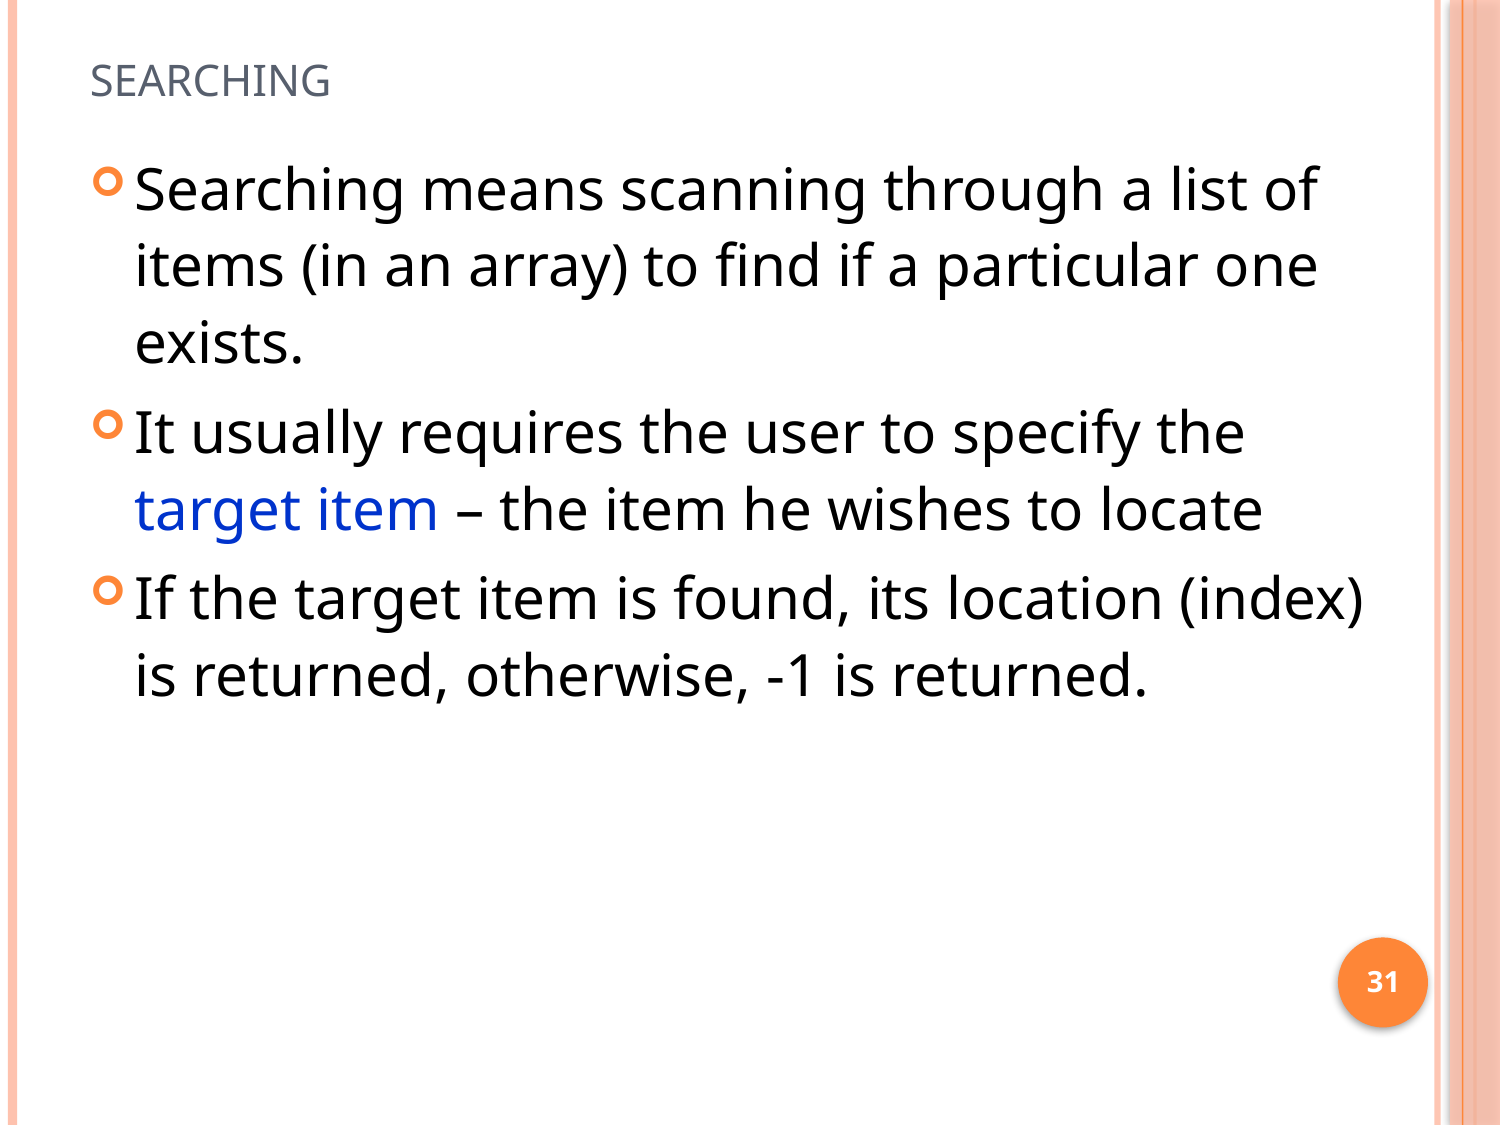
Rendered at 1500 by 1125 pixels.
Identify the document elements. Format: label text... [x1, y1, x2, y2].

list Searching means scanning through a list of items (in an array) to find if a particular one exists. It usually requires the user to specify the target item – the item he wishes to locate If the target item is found, its location (index) is returned, otherwise, -1 is returned. [75, 137, 1425, 1088]
slide_number 31 [1333, 940, 1434, 1027]
title Searching [75, 45, 1425, 113]
